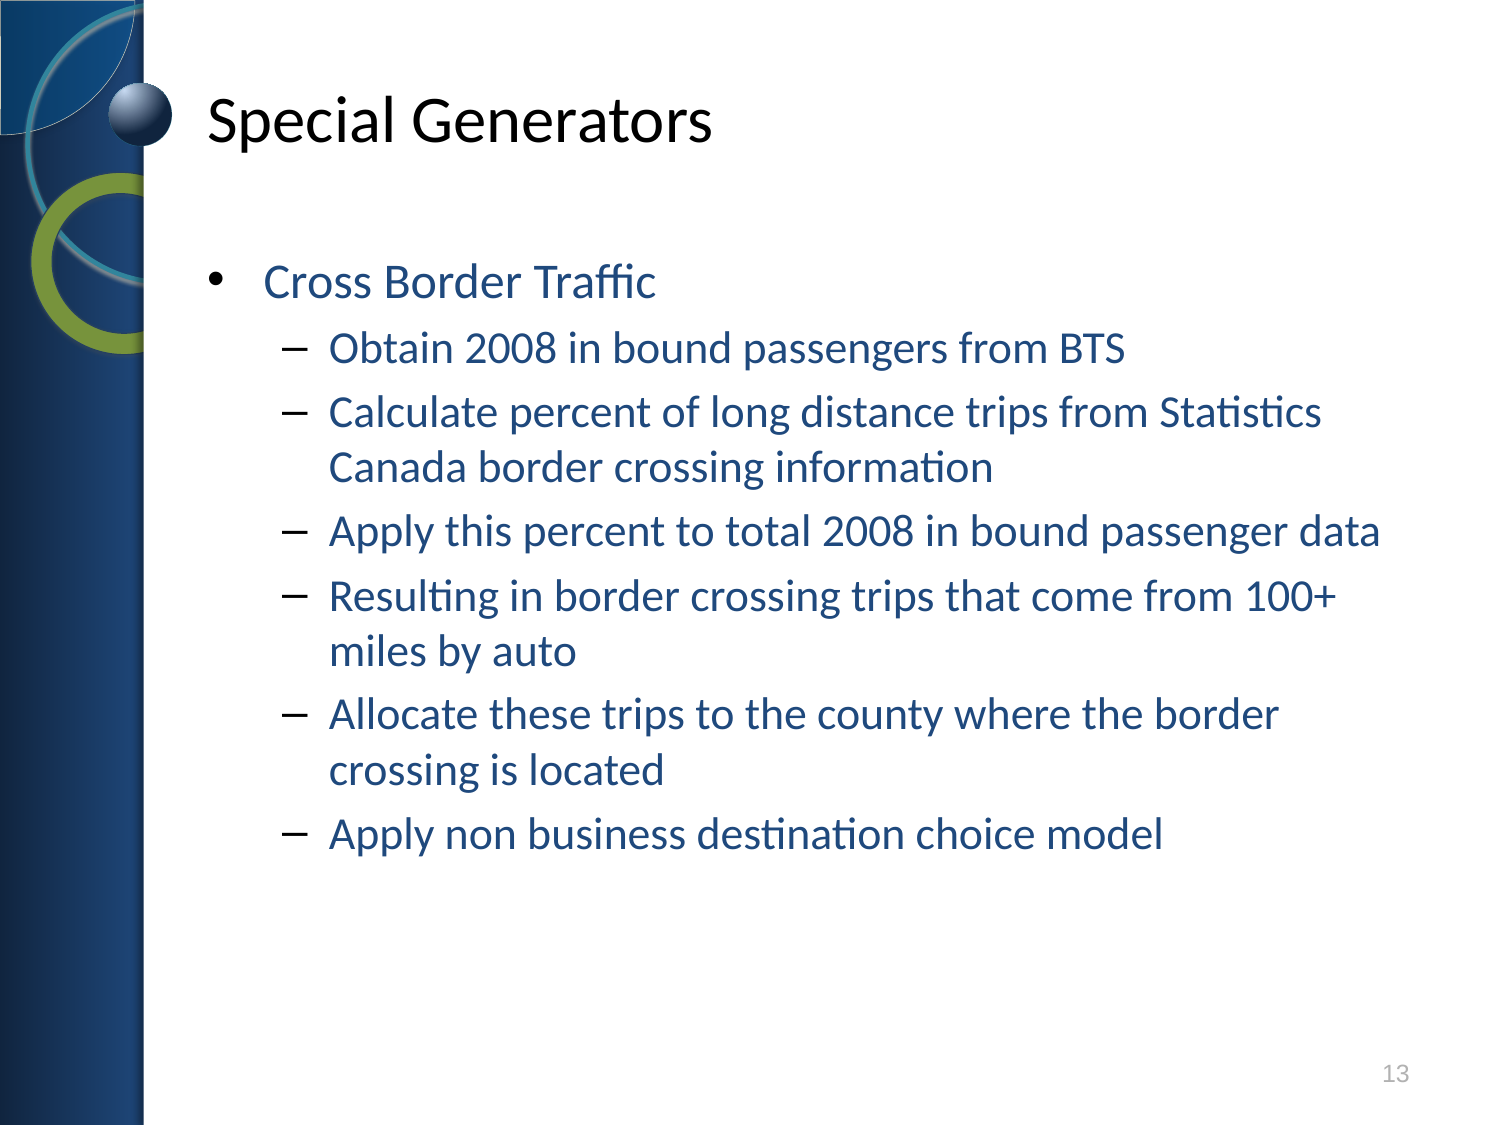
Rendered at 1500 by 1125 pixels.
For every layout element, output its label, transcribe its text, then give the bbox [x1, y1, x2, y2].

title Special Generators [191, 0, 1448, 233]
list Cross Border Traffic Obtain 2008 in bound passengers from BTS Calculate percent of long distance trips from Statistics Canada border crossing information Apply this percent to total 2008 in bound passenger data Resulting in border crossing trips that come from 100+ miles by auto Allocate these trips to the county where the border crossing is located Apply non business destination choice model [191, 240, 1422, 1035]
slide_number 13 [1074, 1042, 1425, 1103]
